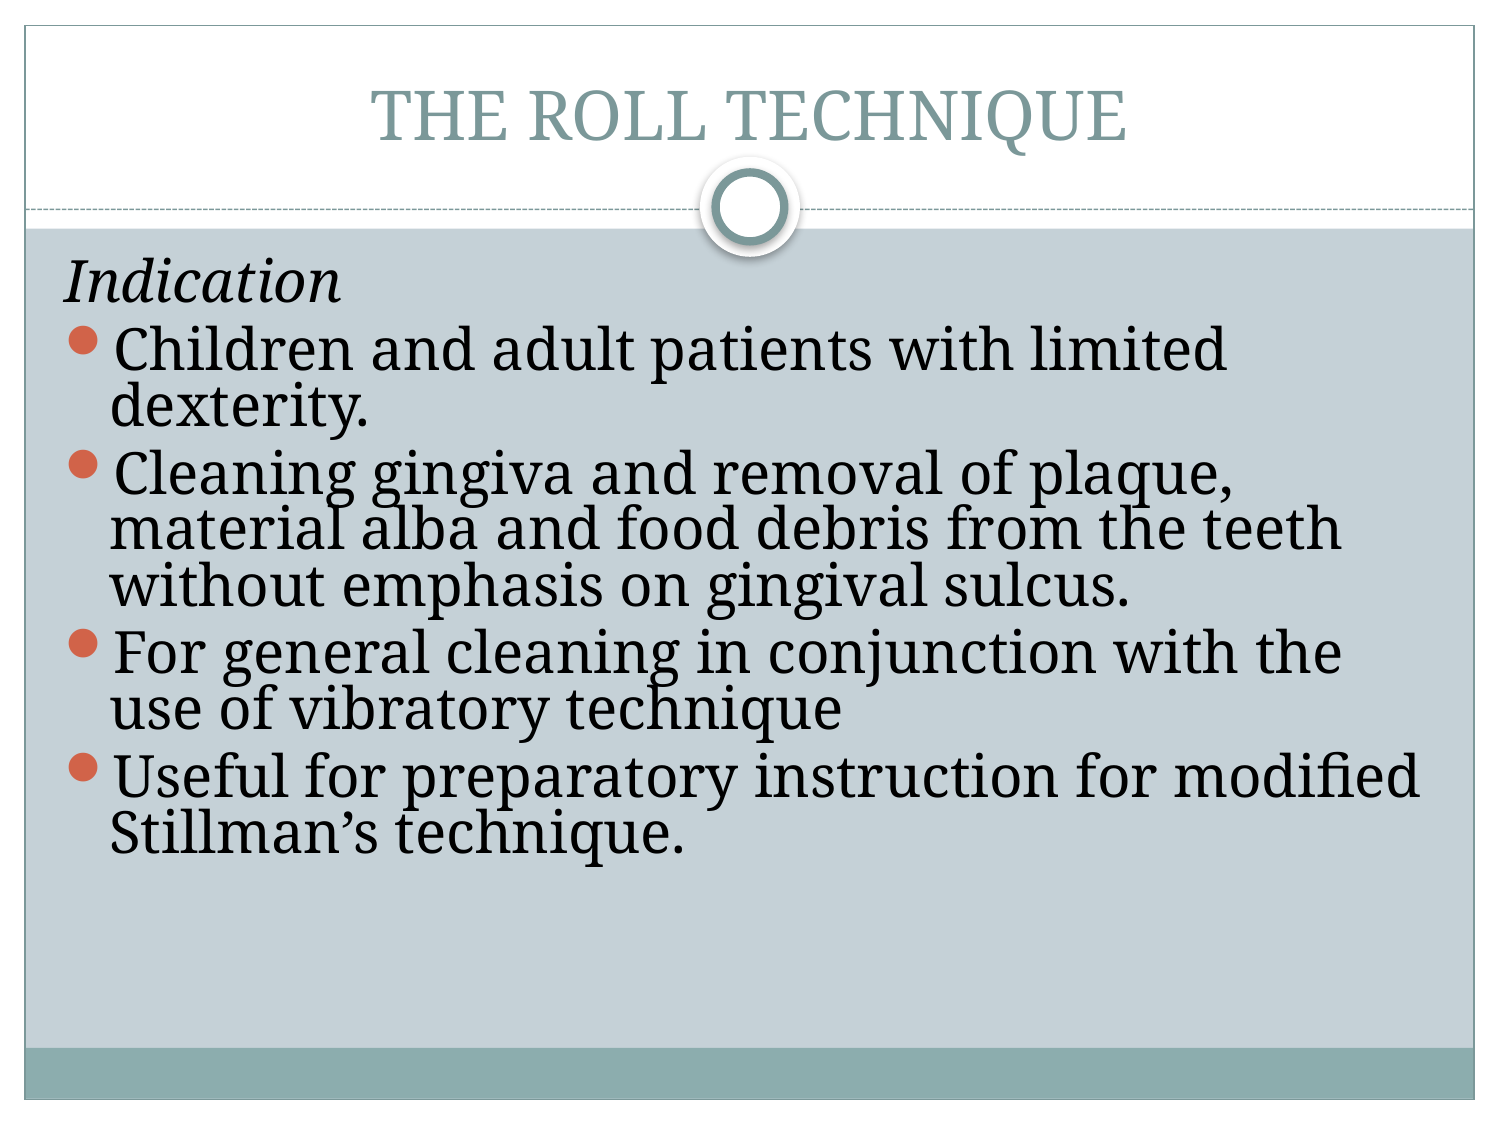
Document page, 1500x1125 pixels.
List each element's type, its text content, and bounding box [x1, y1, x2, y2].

list Indication Children and adult patients with limited dexterity. Cleaning gingiva and removal of plaque, material alba and food debris from the teeth without emphasis on gingival sulcus. For general cleaning in conjunction with the use of vibratory technique Useful for preparatory instruction for modified Stillman’s technique. [49, 250, 1445, 1001]
title THE ROLL TECHNIQUE [49, 37, 1450, 163]
